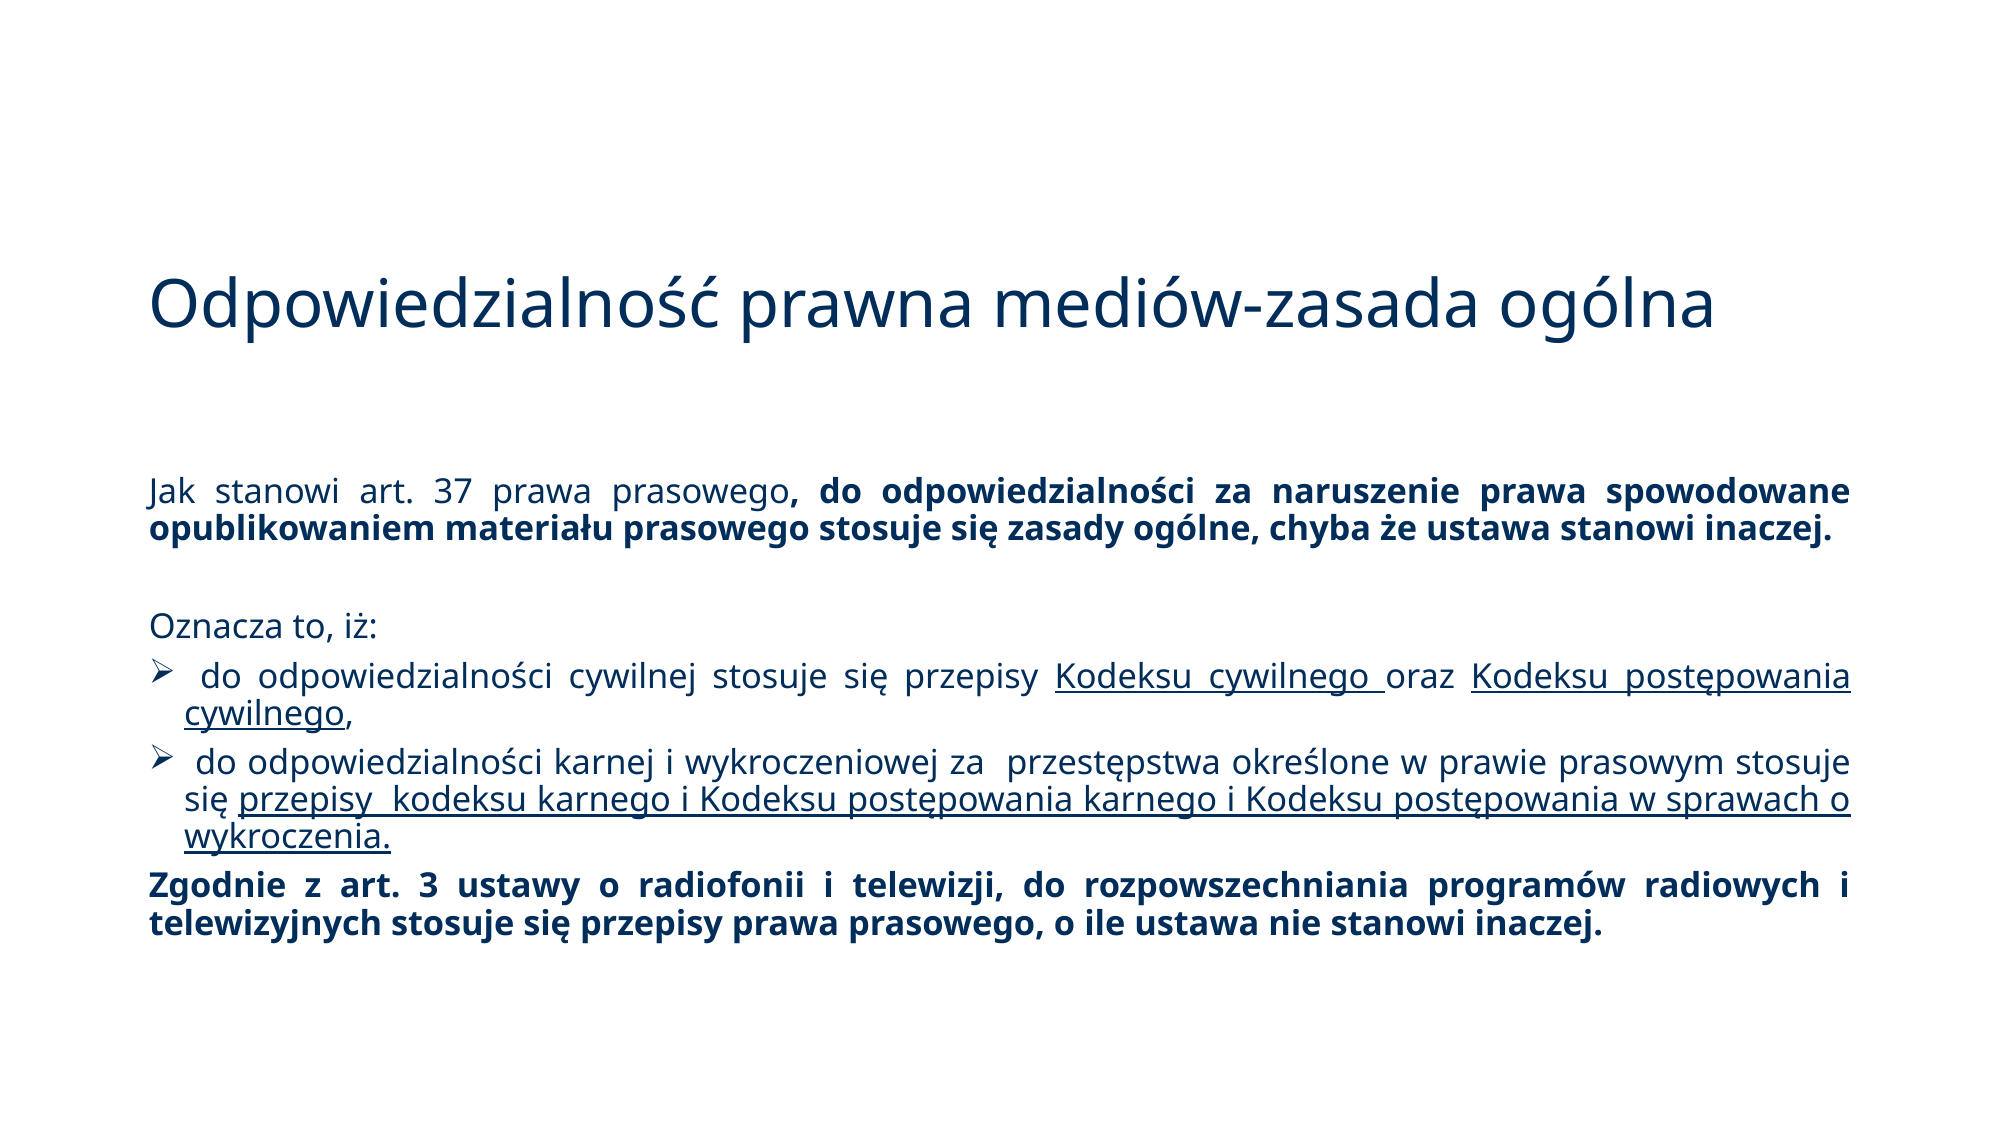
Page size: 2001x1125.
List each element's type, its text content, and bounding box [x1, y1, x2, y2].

list Jak stanowi art. 37 prawa prasowego, do odpowiedzialności za naruszenie prawa spowodowane opublikowaniem materiału prasowego stosuje się zasady ogólne, chyba że ustawa stanowi inaczej. Oznacza to, iż: do odpowiedzialności cywilnej stosuje się przepisy Kodeksu cywilnego oraz Kodeksu postępowania cywilnego, do odpowiedzialności karnej i wykroczeniowej za przestępstwa określone w prawie prasowym stosuje się przepisy kodeksu karnego i Kodeksu postępowania karnego i Kodeksu postępowania w sprawach o wykroczenia. Zgodnie z art. 3 ustawy o radiofonii i telewizji, do rozpowszechniania programów radiowych i telewizyjnych stosuje się przepisy prawa prasowego, o ile ustawa nie stanowi inaczej. [133, 412, 1867, 992]
title Odpowiedzialność prawna mediów-zasada ogólna [133, 244, 1867, 367]
